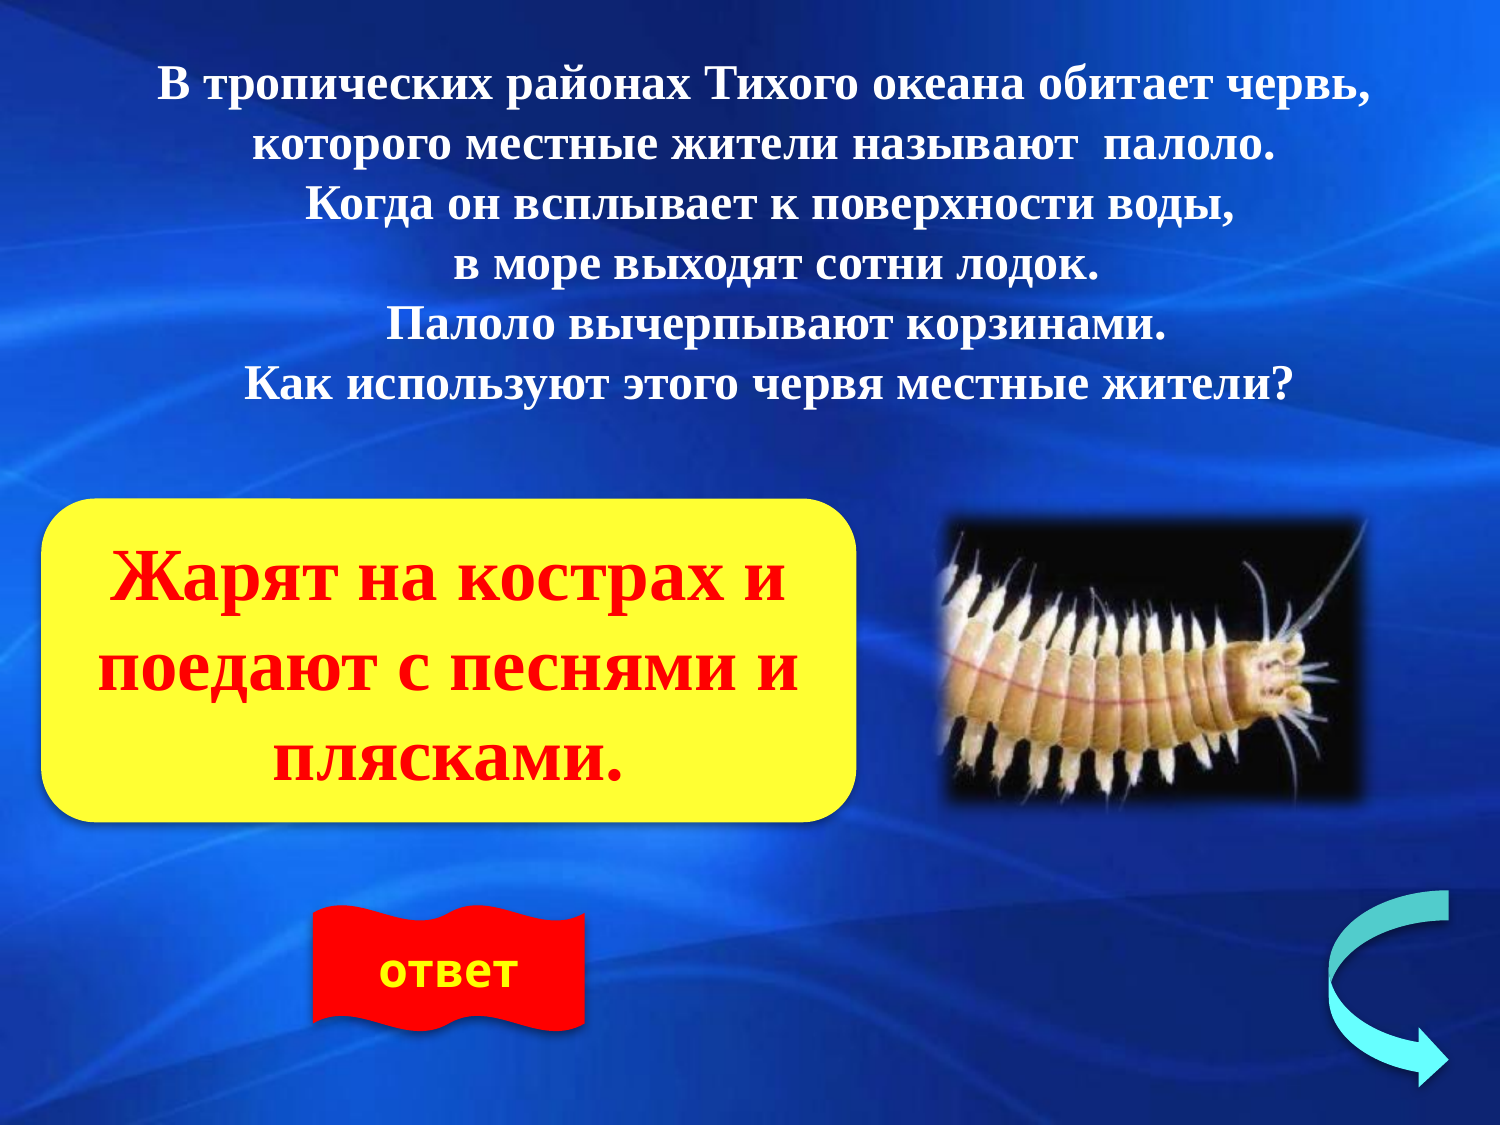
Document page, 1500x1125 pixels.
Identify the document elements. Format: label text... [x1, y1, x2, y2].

text_box В тропических районах Тихого океана обитает червь, которого местные жители называют палоло. Когда он всплывает к поверхности воды, в море выходят сотни лодок. Палоло вычерпывают корзинами. Как используют этого червя местные жители? [142, 42, 1399, 418]
text_box ответ [312, 905, 585, 1032]
text_box [1328, 890, 1449, 1088]
text_box Жарят на кострах и поедают с песнями и плясками. [41, 498, 857, 823]
picture [0, 0, 1500, 1125]
